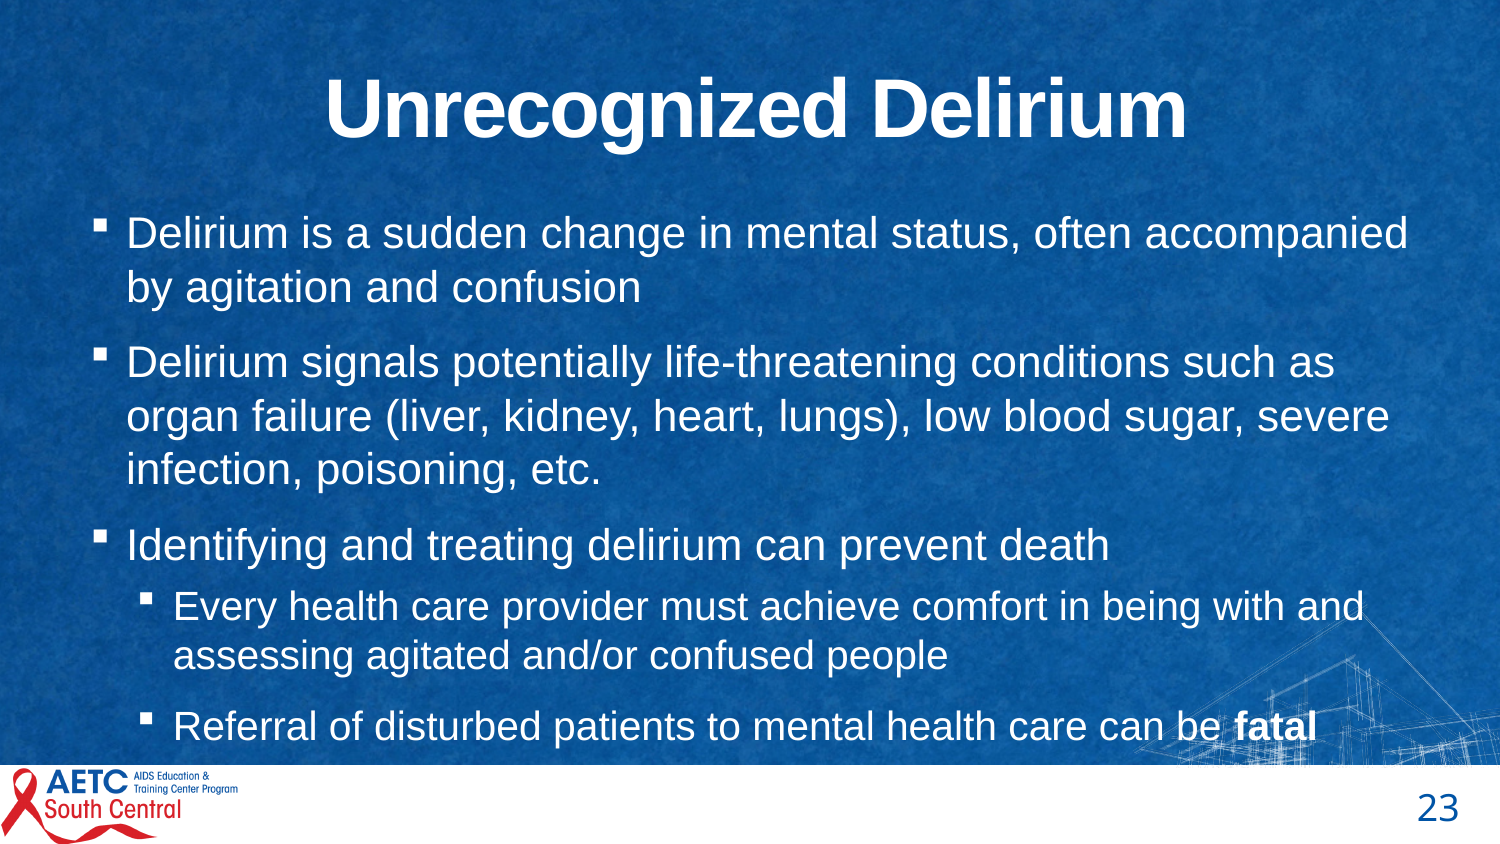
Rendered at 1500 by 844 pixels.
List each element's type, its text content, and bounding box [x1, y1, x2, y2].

picture [0, 0, 1500, 768]
list Delirium is a sudden change in mental status, often accompanied by agitation and confusion Delirium signals potentially life-threatening conditions such as organ failure (liver, kidney, heart, lungs), low blood sugar, severe infection, poisoning, etc. Identifying and treating delirium can prevent death Every health care provider must achieve comfort in being with and assessing agitated and/or confused people Referral of disturbed patients to mental health care can be fatal [75, 196, 1440, 760]
title Unrecognized Delirium [75, 33, 1440, 175]
picture [1, 767, 239, 844]
